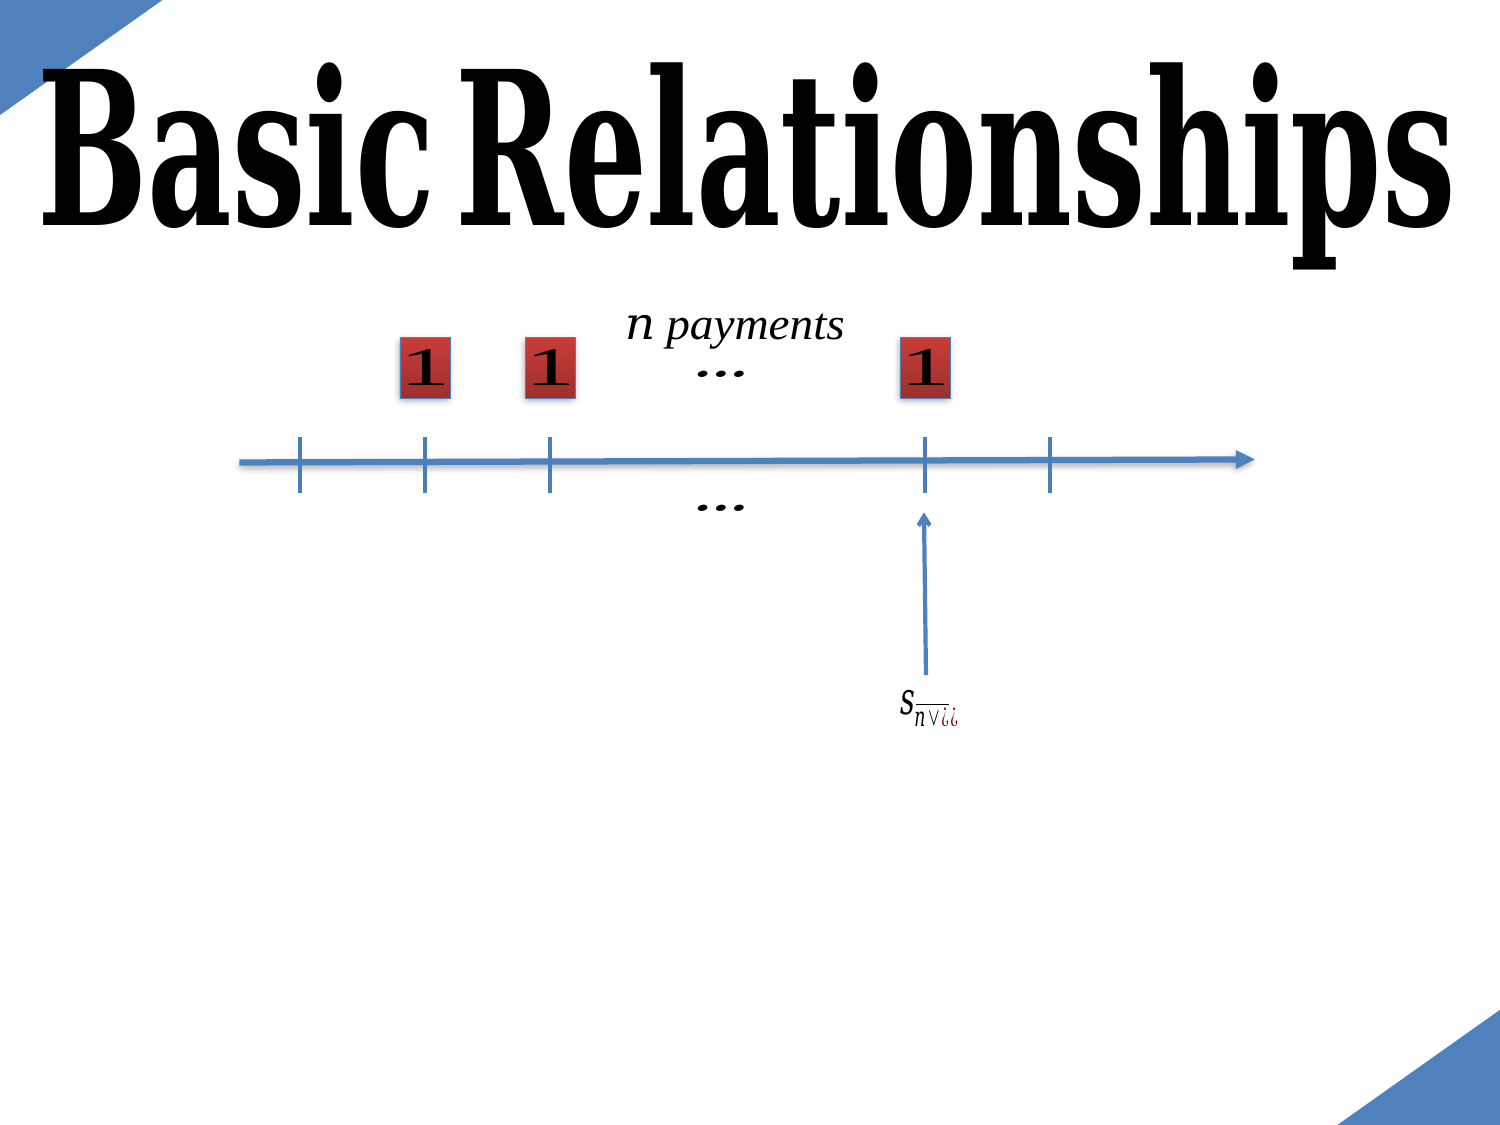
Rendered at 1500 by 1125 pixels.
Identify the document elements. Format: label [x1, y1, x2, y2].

text_box [429, 459, 545, 463]
text_box [304, 459, 420, 463]
text_box [554, 459, 920, 463]
text_box [1054, 459, 1255, 463]
text_box [45, 245, 1388, 1062]
text_box [929, 459, 1045, 463]
text_box [317, 106, 1500, 294]
text_box [239, 459, 295, 463]
text_box [923, 512, 927, 676]
